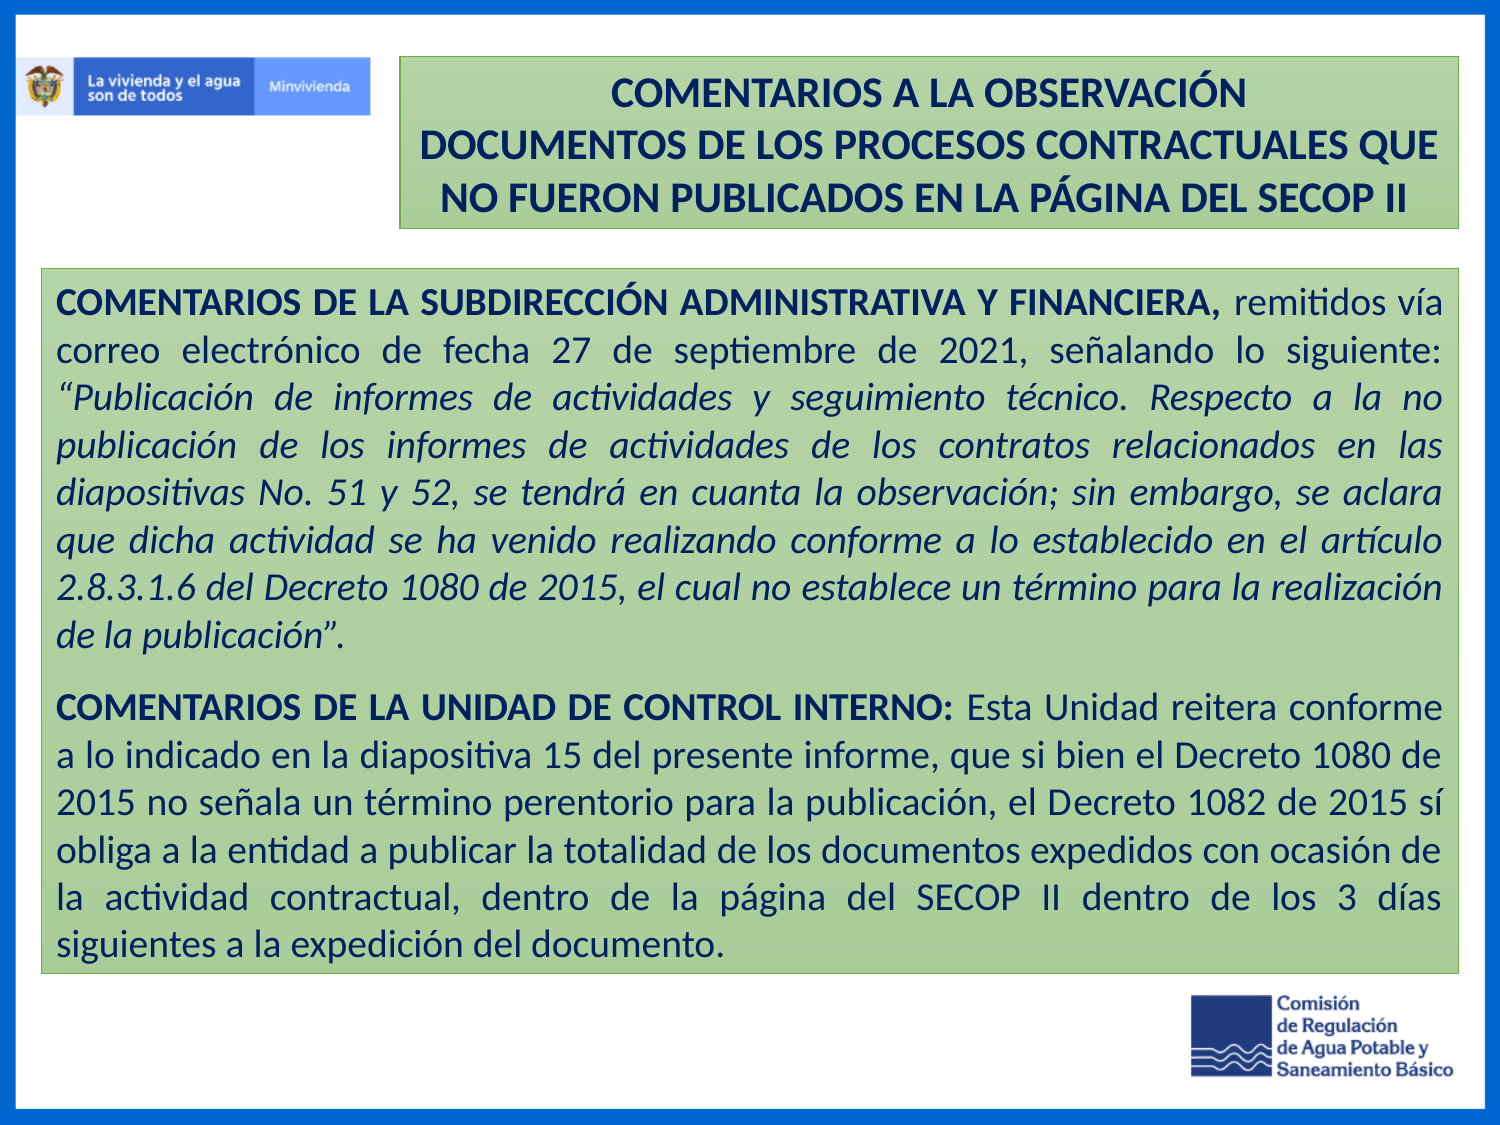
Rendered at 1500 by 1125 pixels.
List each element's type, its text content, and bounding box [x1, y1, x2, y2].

picture [0, 0, 1500, 1125]
text_box COMENTARIOS DE LA SUBDIRECCIÓN ADMINISTRATIVA Y FINANCIERA, remitidos vía correo electrónico de fecha 27 de septiembre de 2021, señalando lo siguiente: “Publicación de informes de actividades y seguimiento técnico. Respecto a la no publicación de los informes de actividades de los contratos relacionados en las diapositivas No. 51 y 52, se tendrá en cuanta la observación; sin embargo, se aclara que dicha actividad se ha venido realizando conforme a lo establecido en el artículo 2.8.3.1.6 del Decreto 1080 de 2015, el cual no establece un término para la realización de la publicación”. COMENTARIOS DE LA UNIDAD DE CONTROL INTERNO: Esta Unidad reitera conforme a lo indicado en la diapositiva 15 del presente informe, que si bien el Decreto 1080 de 2015 no señala un término perentorio para la publicación, el Decreto 1082 de 2015 sí obliga a la entidad a publicar la totalidad de los documentos expedidos con ocasión de la actividad contractual, dentro de la página del SECOP II dentro de los 3 días siguientes a la expedición del documento. [41, 268, 1459, 974]
text_box COMENTARIOS A LA OBSERVACIÓN DOCUMENTOS DE LOS PROCESOS CONTRACTUALES QUE NO FUERON PUBLICADOS EN LA PÁGINA DEL SECOP II [399, 56, 1459, 229]
